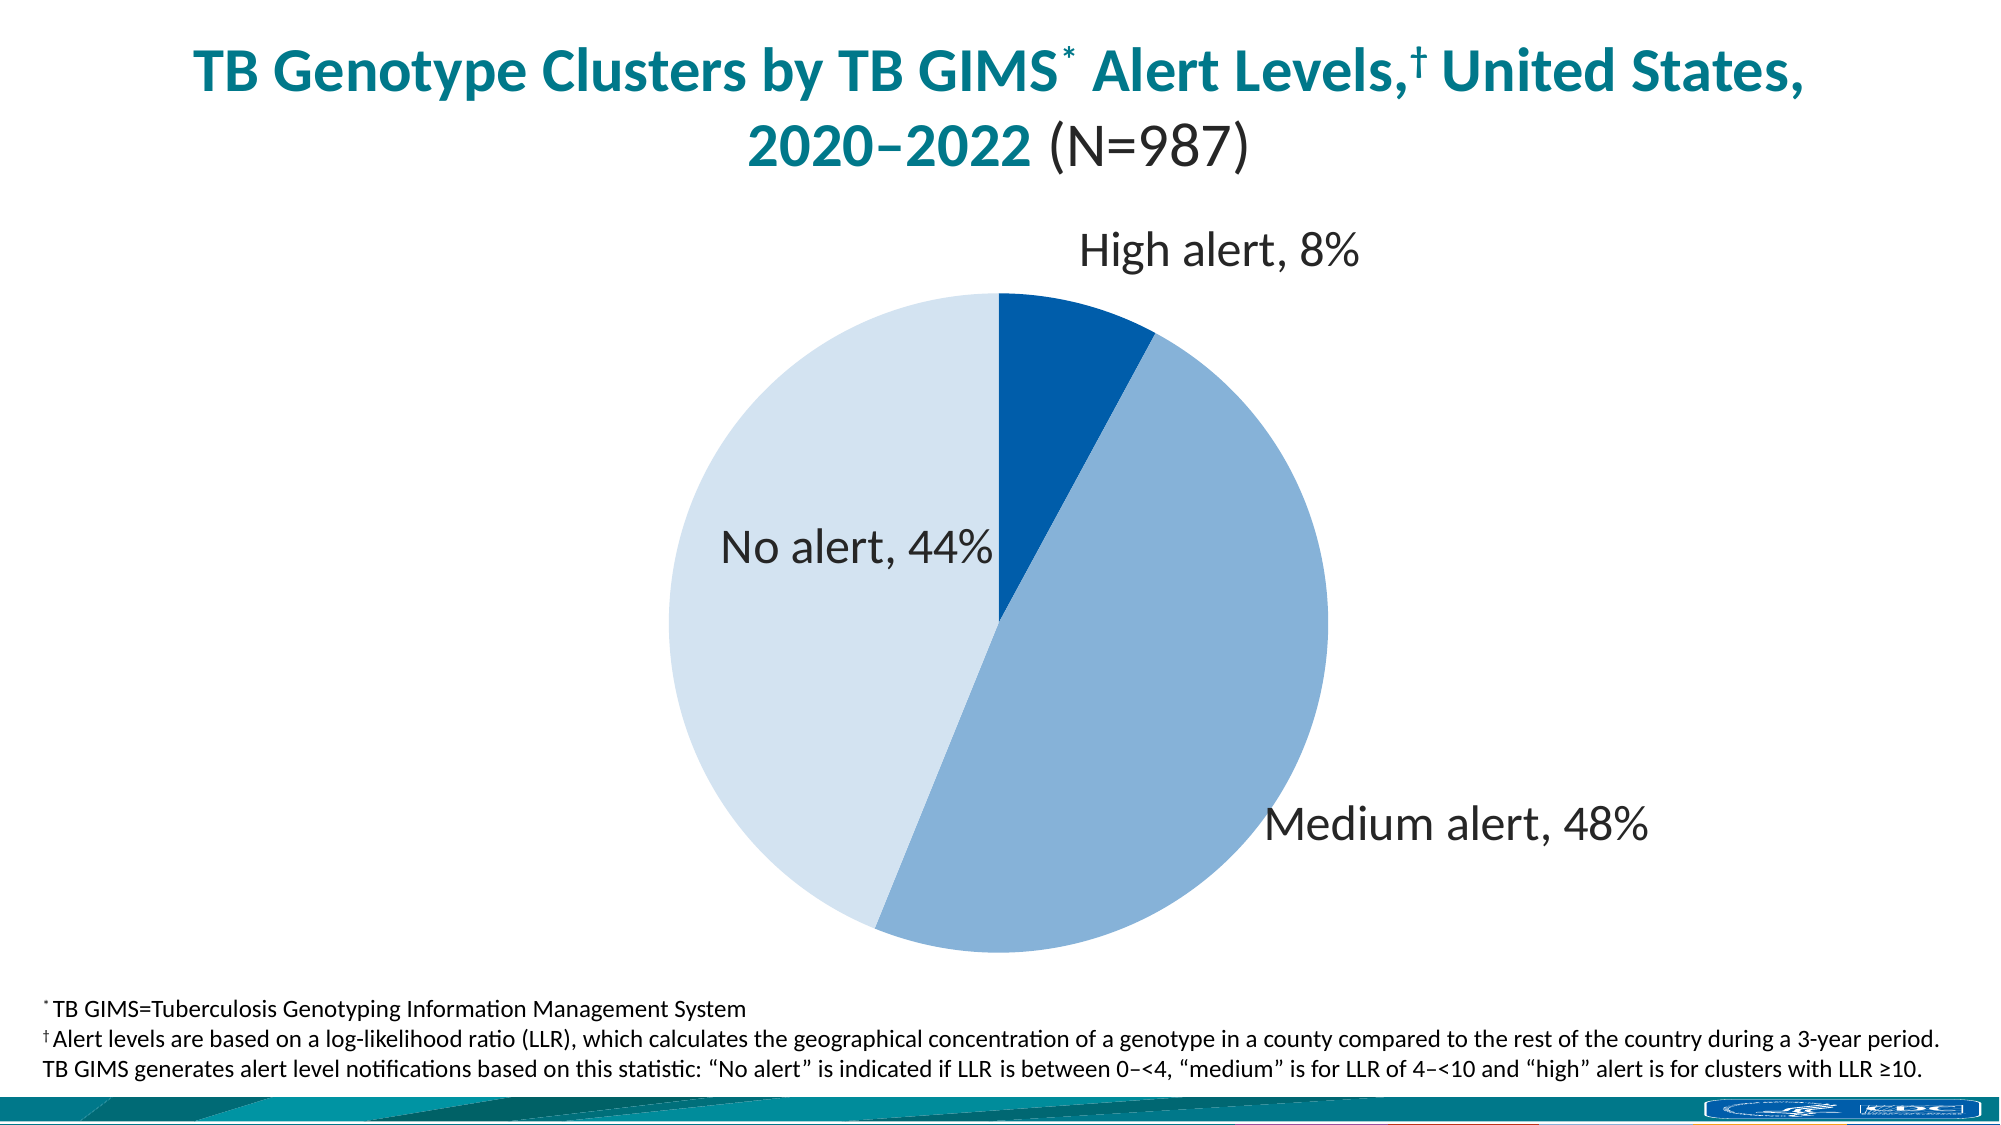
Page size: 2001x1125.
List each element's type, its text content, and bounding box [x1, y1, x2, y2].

chart [148, 198, 1851, 1061]
title TB Genotype Clusters by TB GIMS* Alert Levels,† United States, 2020–2022 (N=987) [99, 26, 1900, 186]
text_box * TB GIMS=Tuberculosis Genotyping Information Management System † Alert levels are based on a log-likelihood ratio (LLR), which calculates the geographical concentration of a genotype in a county compared to the rest of the country during a 3-year period. TB GIMS generates alert level notifications based on this statistic: “No alert” is indicated if LLR is between 0–<4, “medium” is for LLR of 4–<10 and “high” alert is for clusters with LLR ≥10. [27, 985, 1973, 1091]
